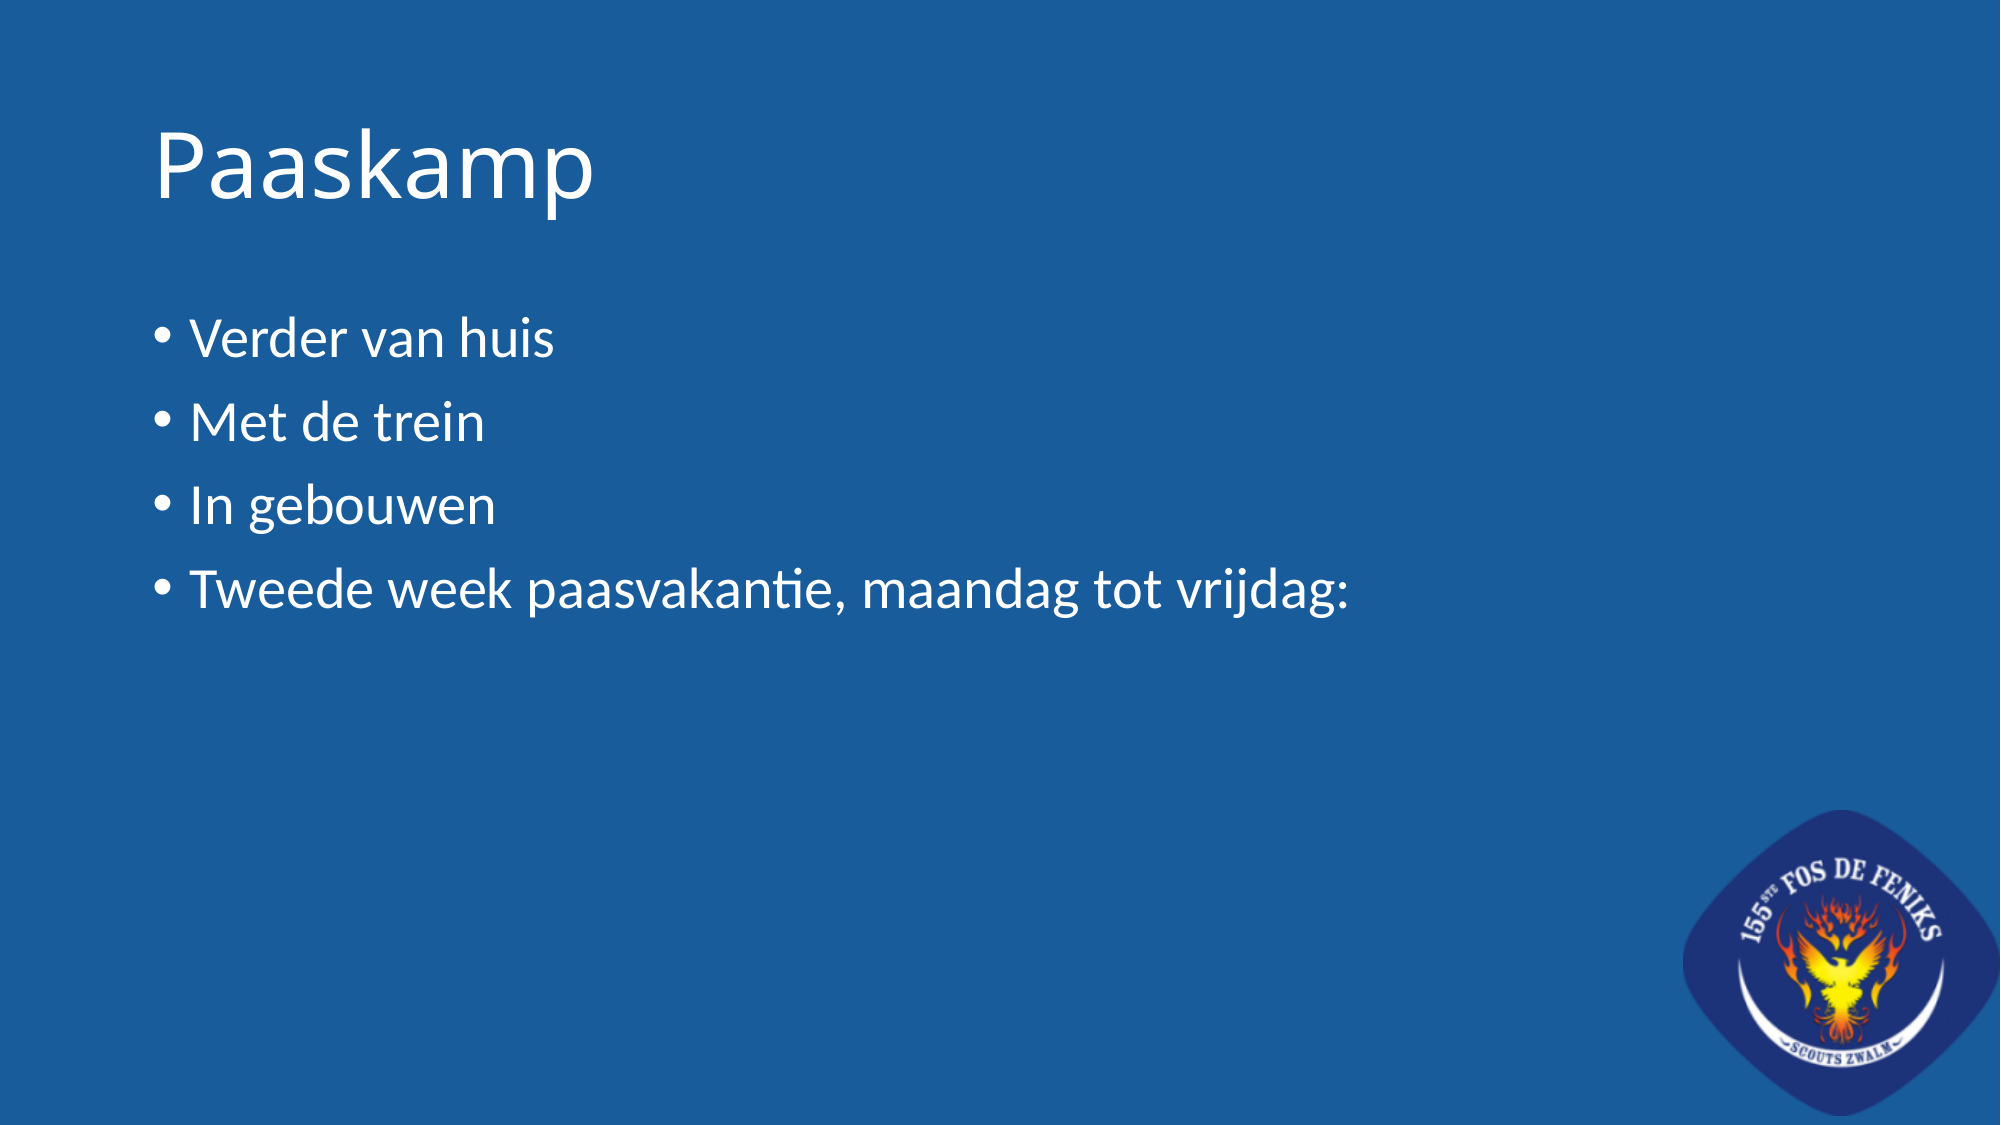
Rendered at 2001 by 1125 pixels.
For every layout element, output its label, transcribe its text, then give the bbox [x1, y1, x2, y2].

title Paaskamp [137, 59, 1863, 278]
picture [1682, 810, 2000, 1116]
list Verder van huis Met de trein In gebouwen Tweede week paasvakantie, maandag tot vrijdag: [137, 299, 1863, 1014]
